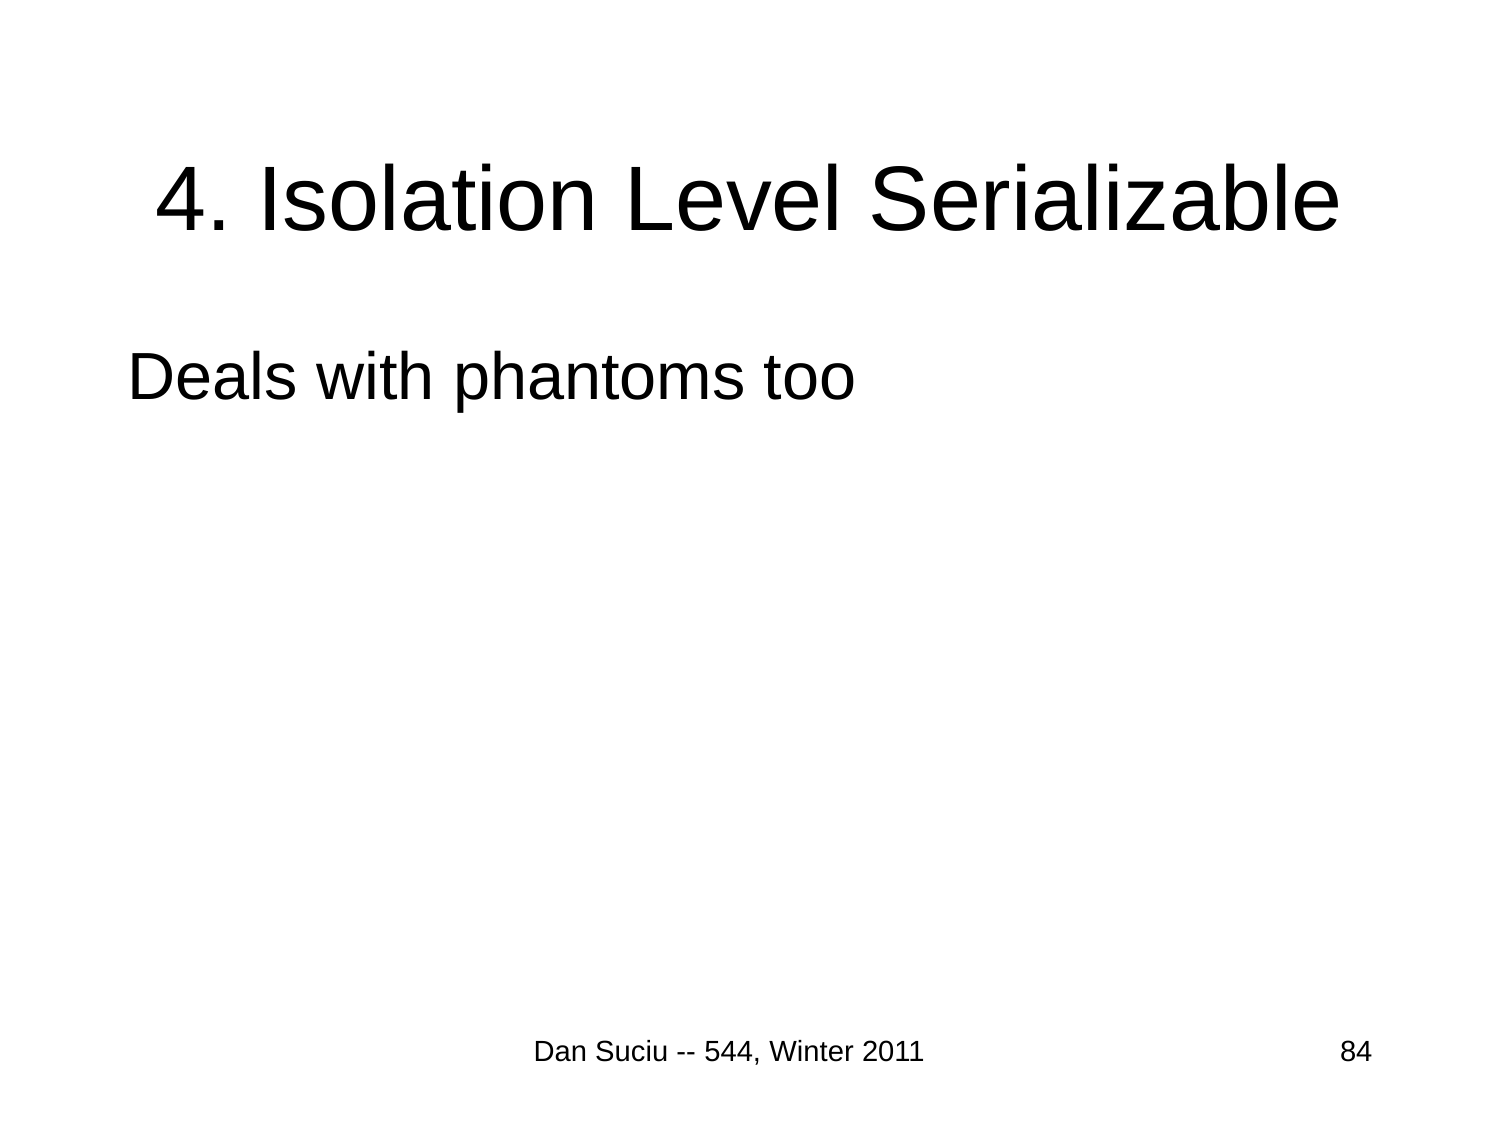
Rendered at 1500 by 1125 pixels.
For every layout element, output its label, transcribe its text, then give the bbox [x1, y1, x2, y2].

list Deals with phantoms too [112, 324, 1388, 1001]
footer Dan Suciu -- 544, Winter 2011 [512, 1024, 988, 1101]
slide_number 84 [1074, 1024, 1388, 1101]
title 4. Isolation Level Serializable [112, 99, 1388, 288]
